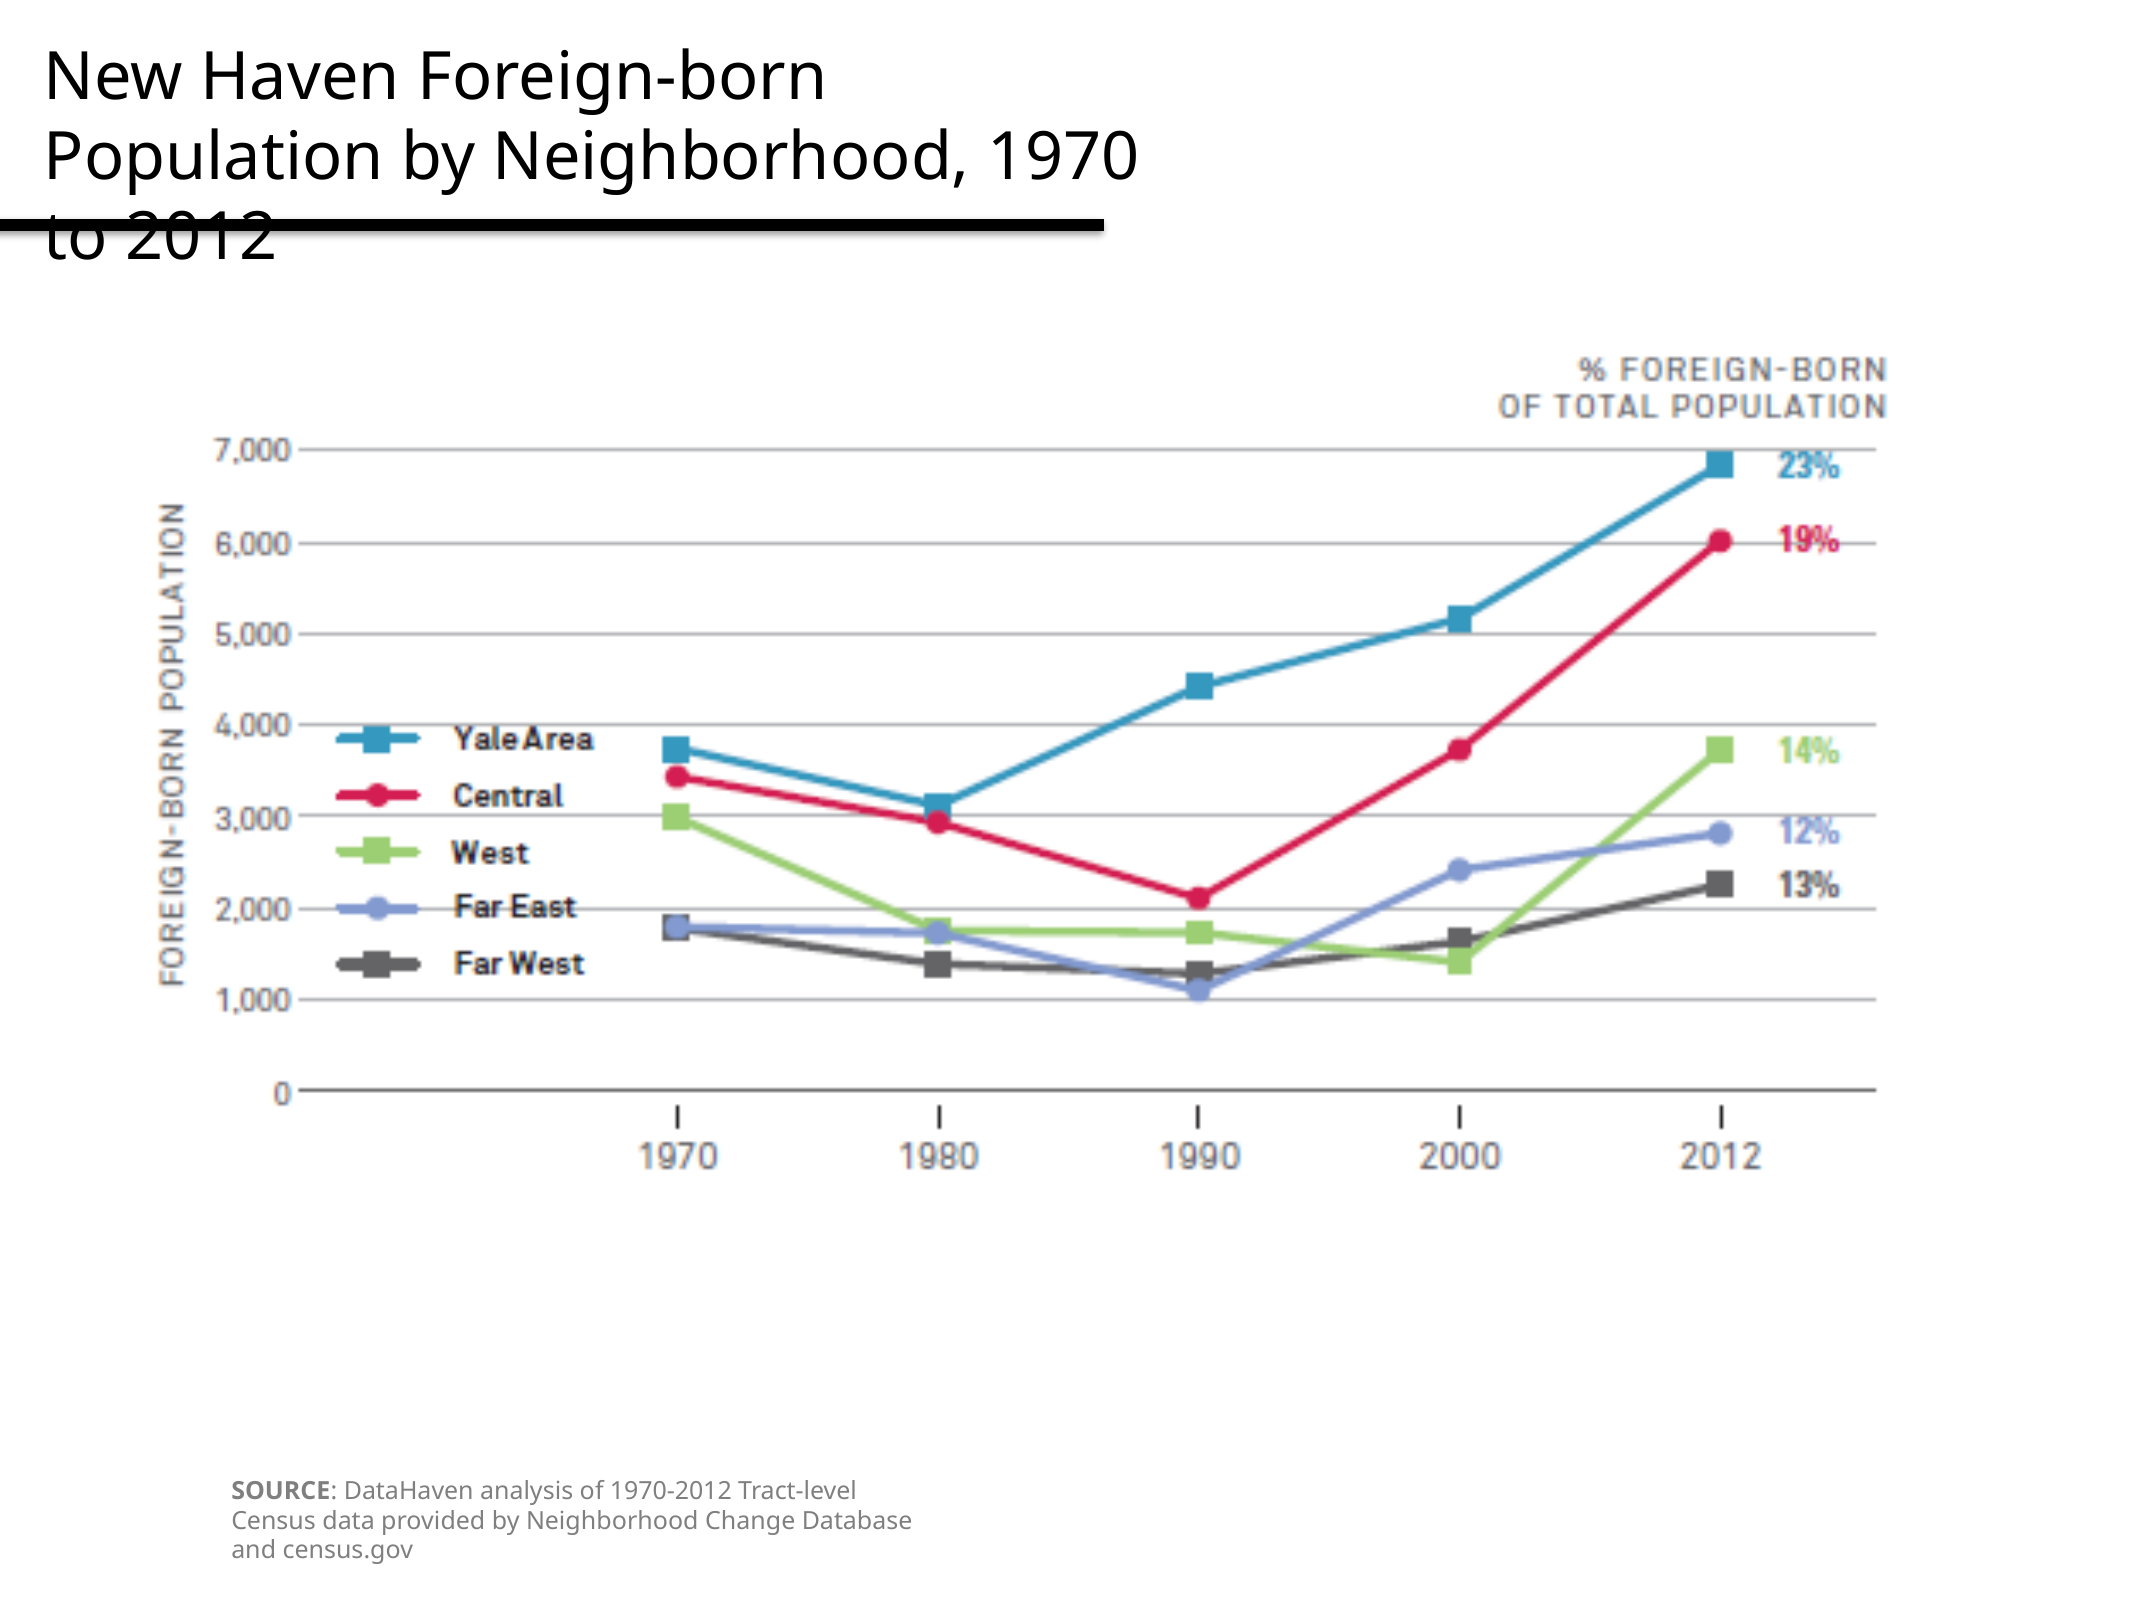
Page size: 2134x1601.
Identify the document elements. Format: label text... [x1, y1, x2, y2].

picture [99, 325, 1942, 1201]
text_box SOURCE: DataHaven analysis of 1970-2012 Tract-level Census data provided by Neighborhood Change Database and census.gov [216, 1466, 954, 1601]
text_box New Haven Foreign-born Population by Neighborhood, 1970 to 2012 [28, 25, 1167, 280]
